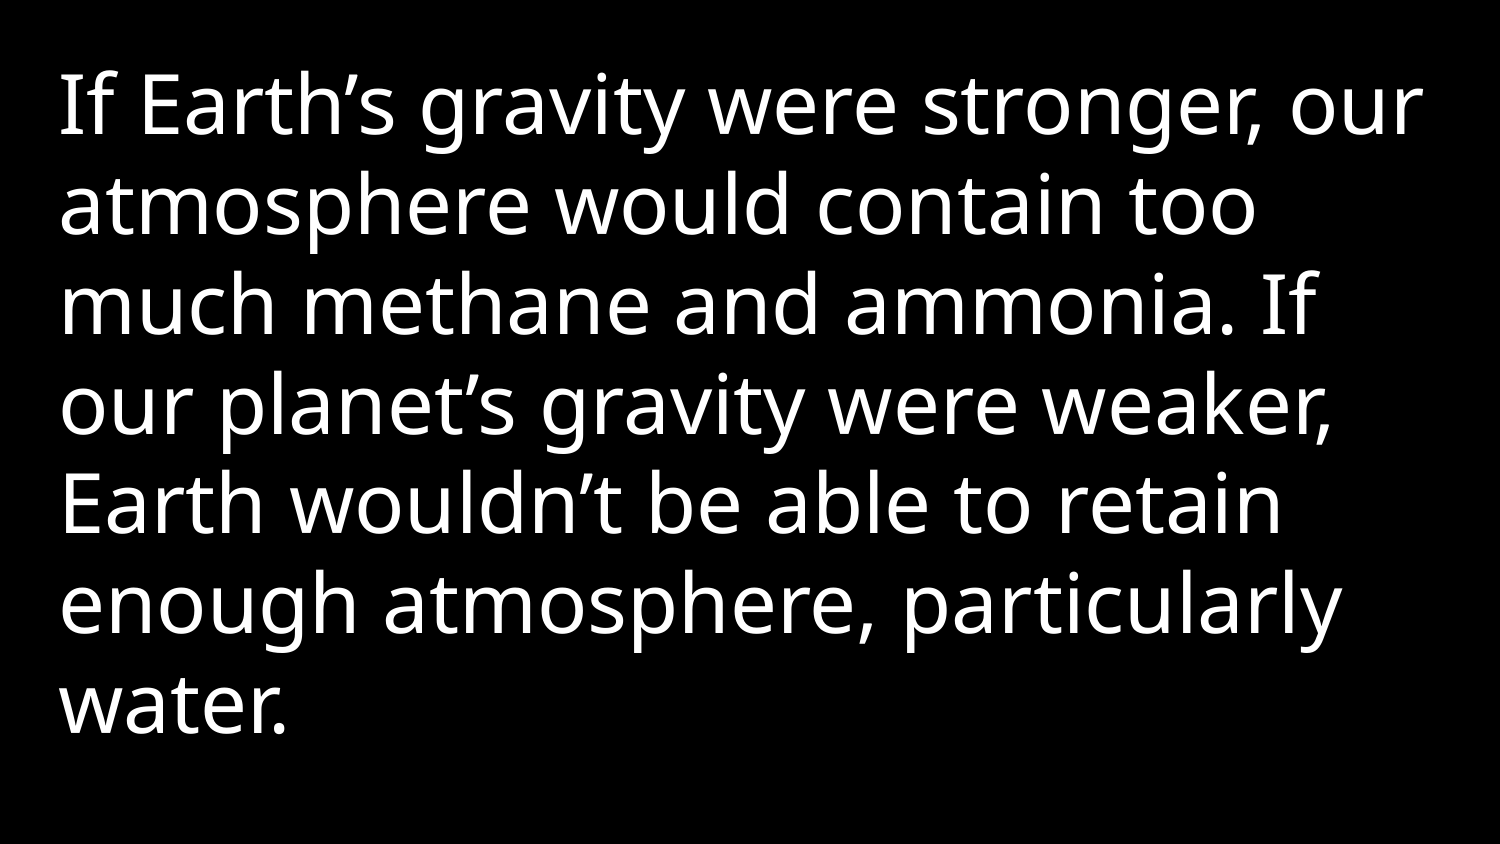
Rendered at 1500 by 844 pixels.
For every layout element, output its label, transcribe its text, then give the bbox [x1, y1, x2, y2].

list If Earth’s gravity were stronger, our atmosphere would contain too much methane and ammonia. If our planet’s gravity were weaker, Earth wouldn’t be able to retain enough atmosphere, particularly water. [50, 46, 1463, 810]
